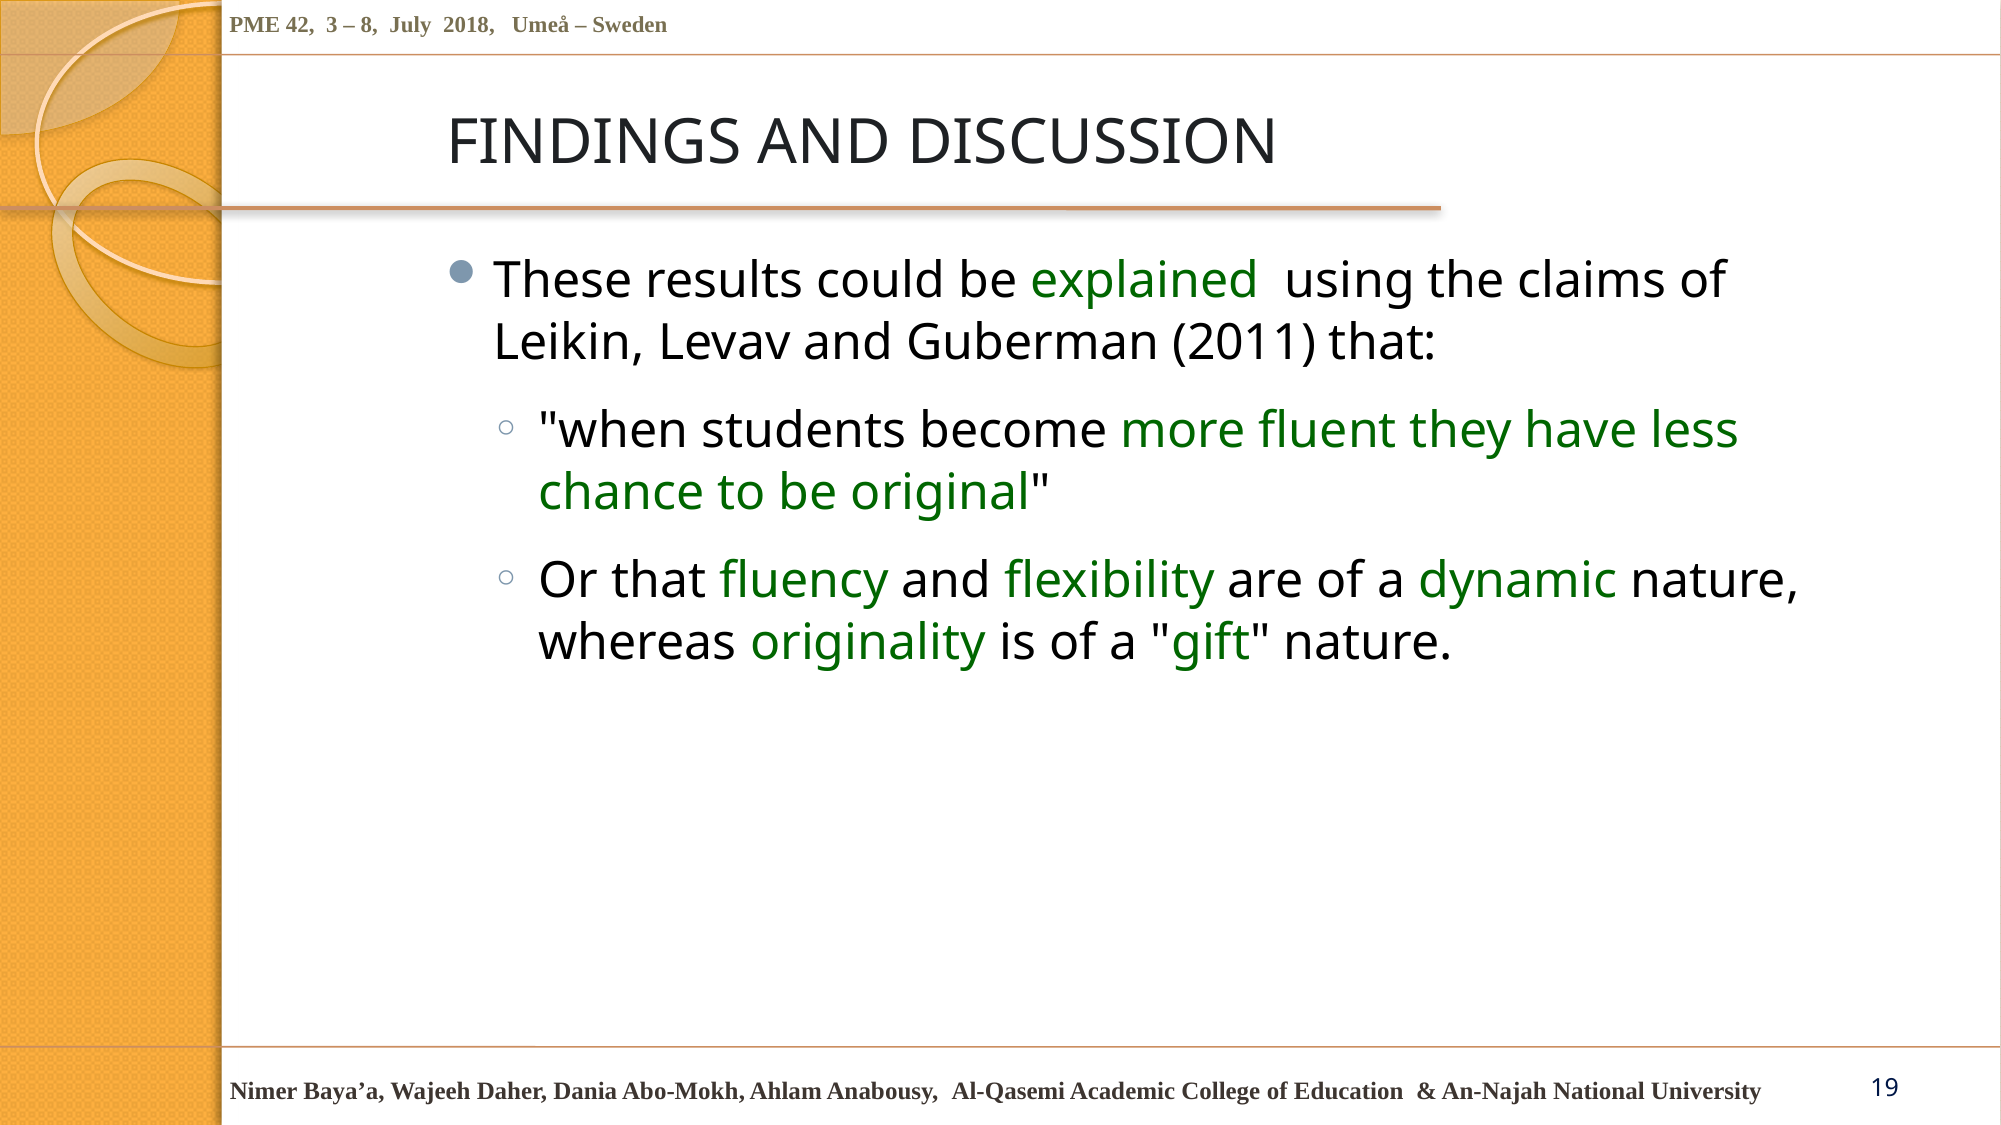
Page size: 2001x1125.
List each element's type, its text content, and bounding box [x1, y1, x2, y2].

list These results could be explained using the claims of Leikin, Levav and Guberman (2011) that: "when students become more fluent they have less chance to be original" Or that fluency and flexibility are of a dynamic nature, whereas originality is of a "gift" nature. [419, 237, 1835, 793]
slide_number 19 [1834, 1034, 1935, 1113]
title FINDINGS AND DISCUSSION [431, 45, 1662, 233]
